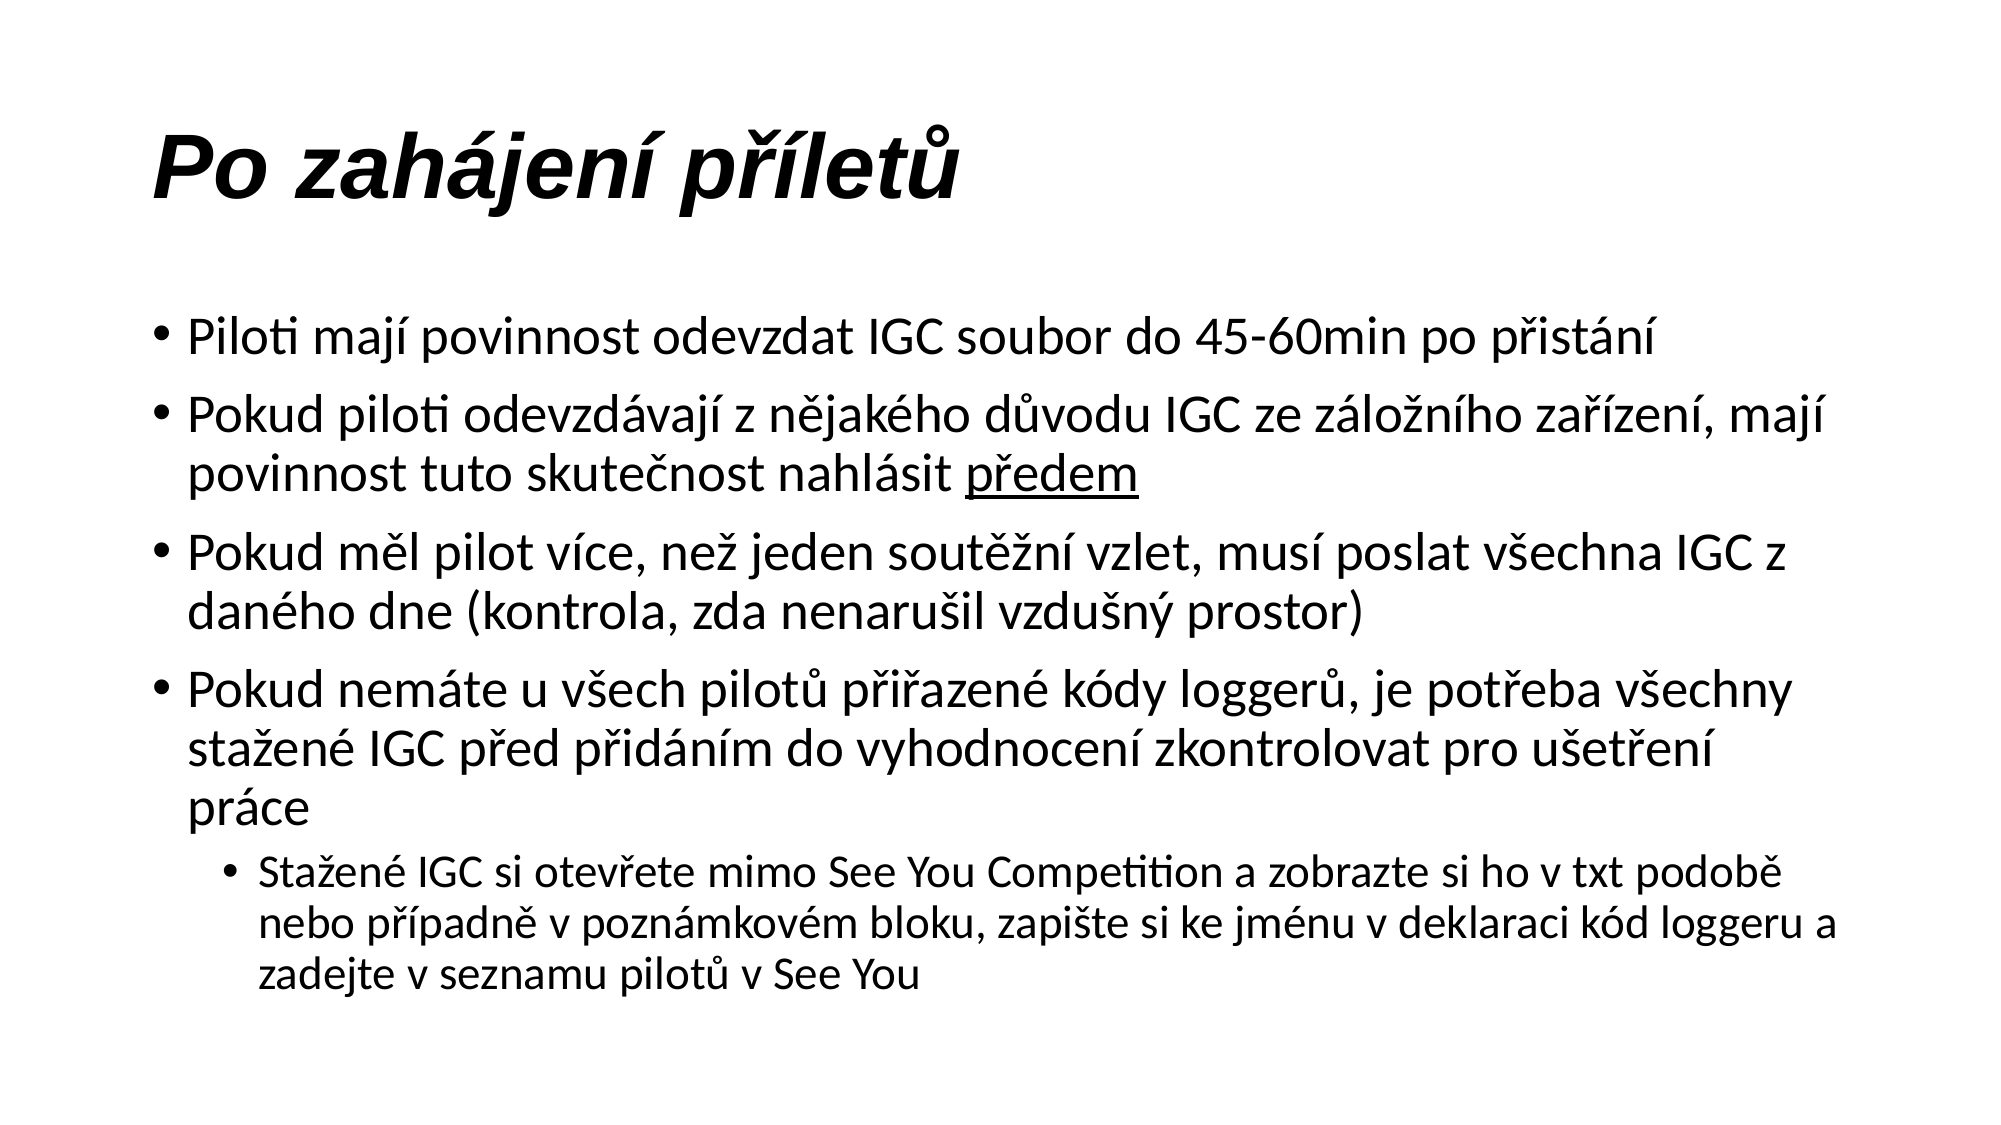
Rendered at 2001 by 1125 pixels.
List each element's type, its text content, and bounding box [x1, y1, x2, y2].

title Po zahájení příletů [137, 59, 1863, 278]
list Piloti mají povinnost odevzdat IGC soubor do 45-60min po přistání Pokud piloti odevzdávají z nějakého důvodu IGC ze záložního zařízení, mají povinnost tuto skutečnost nahlásit předem Pokud měl pilot více, než jeden soutěžní vzlet, musí poslat všechna IGC z daného dne (kontrola, zda nenarušil vzdušný prostor) Pokud nemáte u všech pilotů přiřazené kódy loggerů, je potřeba všechny stažené IGC před přidáním do vyhodnocení zkontrolovat pro ušetření práce Stažené IGC si otevřete mimo See You Competition a zobrazte si ho v txt podobě nebo případně v poznámkovém bloku, zapište si ke jménu v deklaraci kód loggeru a zadejte v seznamu pilotů v See You [137, 299, 1863, 1014]
